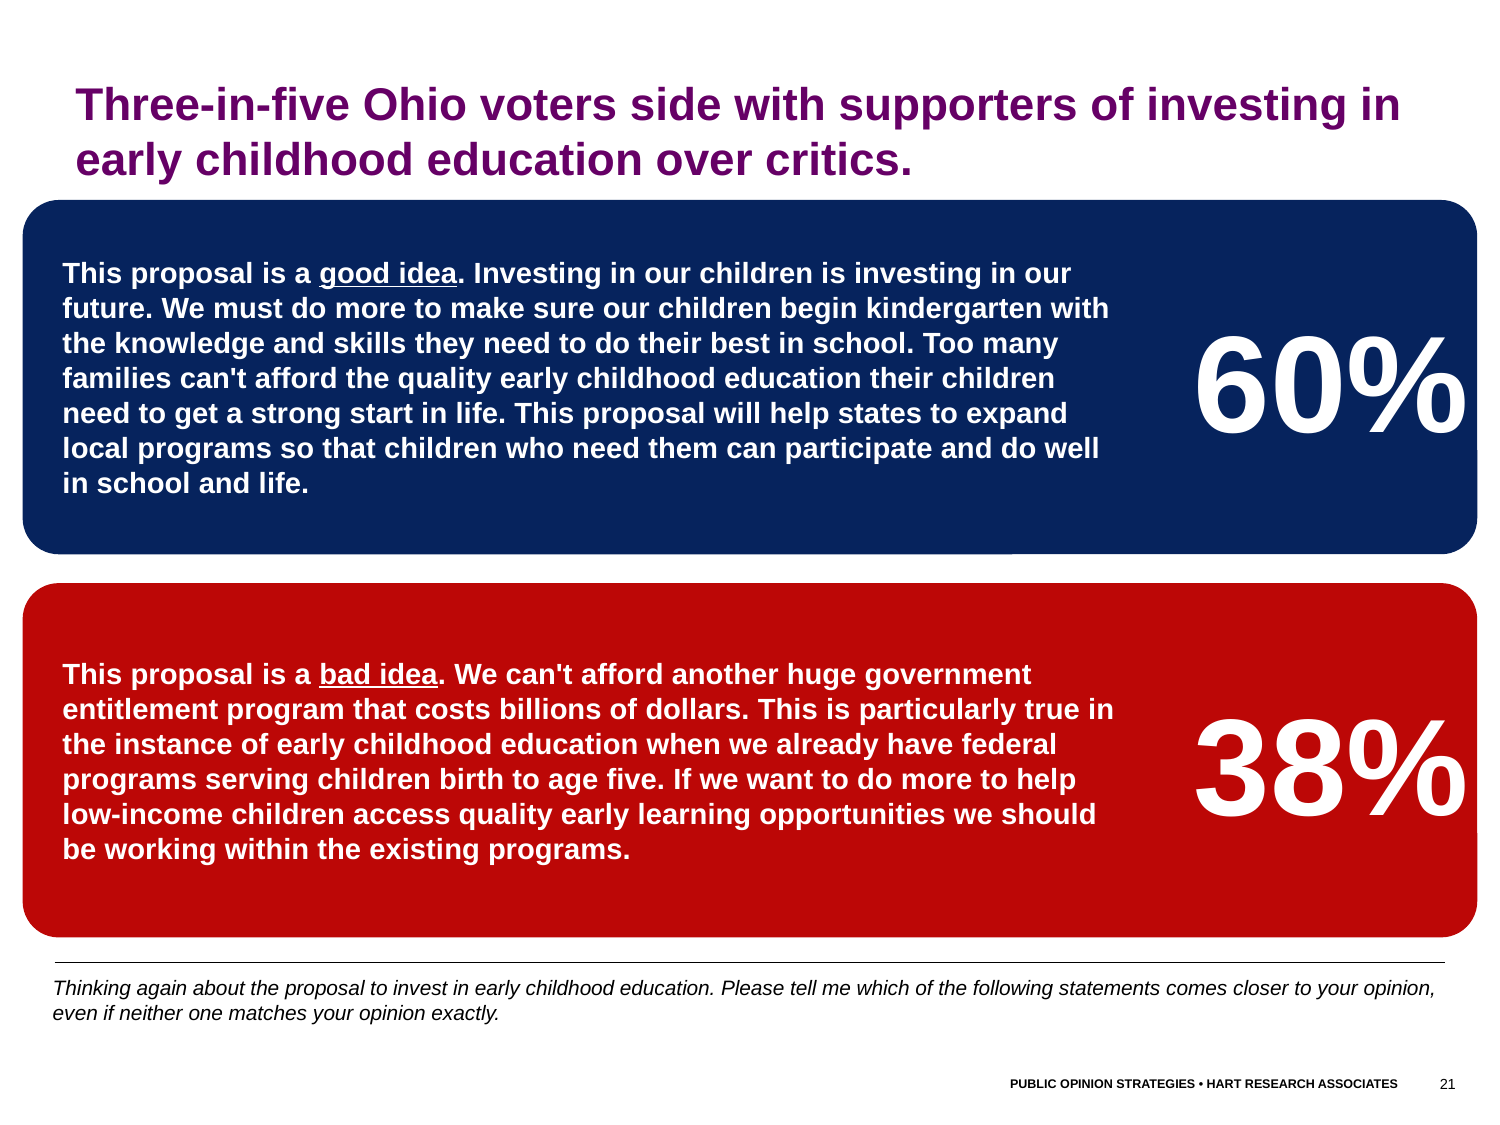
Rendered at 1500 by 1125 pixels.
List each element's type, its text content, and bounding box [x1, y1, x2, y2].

text_box This proposal is a bad idea. We can't afford another huge government entitlement program that costs billions of dollars. This is particularly true in the instance of early childhood education when we already have federal programs serving children birth to age five. If we want to do more to help low-income children access quality early learning opportunities we should be working within the existing programs. [62, 655, 1132, 866]
text_box Thinking again about the proposal to invest in early childhood education. Please tell me which of the following statements comes closer to your opinion, even if neither one matches your opinion exactly. [52, 974, 1446, 1025]
text_box 21 [1424, 1067, 1500, 1100]
text_box PUBLIC OPINION STRATEGIES • HART RESEARCH ASSOCIATES [887, 1068, 1413, 1099]
text_box 38% [1174, 660, 1488, 861]
text_box [20, 581, 1480, 940]
text_box Three-in-five Ohio voters side with supporters of investing in early childhood education over critics. [75, 74, 1423, 185]
text_box [20, 197, 1480, 557]
text_box 60% [1174, 277, 1488, 478]
text_box This proposal is a good idea. Investing in our children is investing in our future. We must do more to make sure our children begin kindergarten with the knowledge and skills they need to do their best in school. Too many families can't afford the quality early childhood education their children need to get a strong start in life. This proposal will help states to expand local programs so that children who need them can participate and do well in school and life. [62, 254, 1132, 500]
